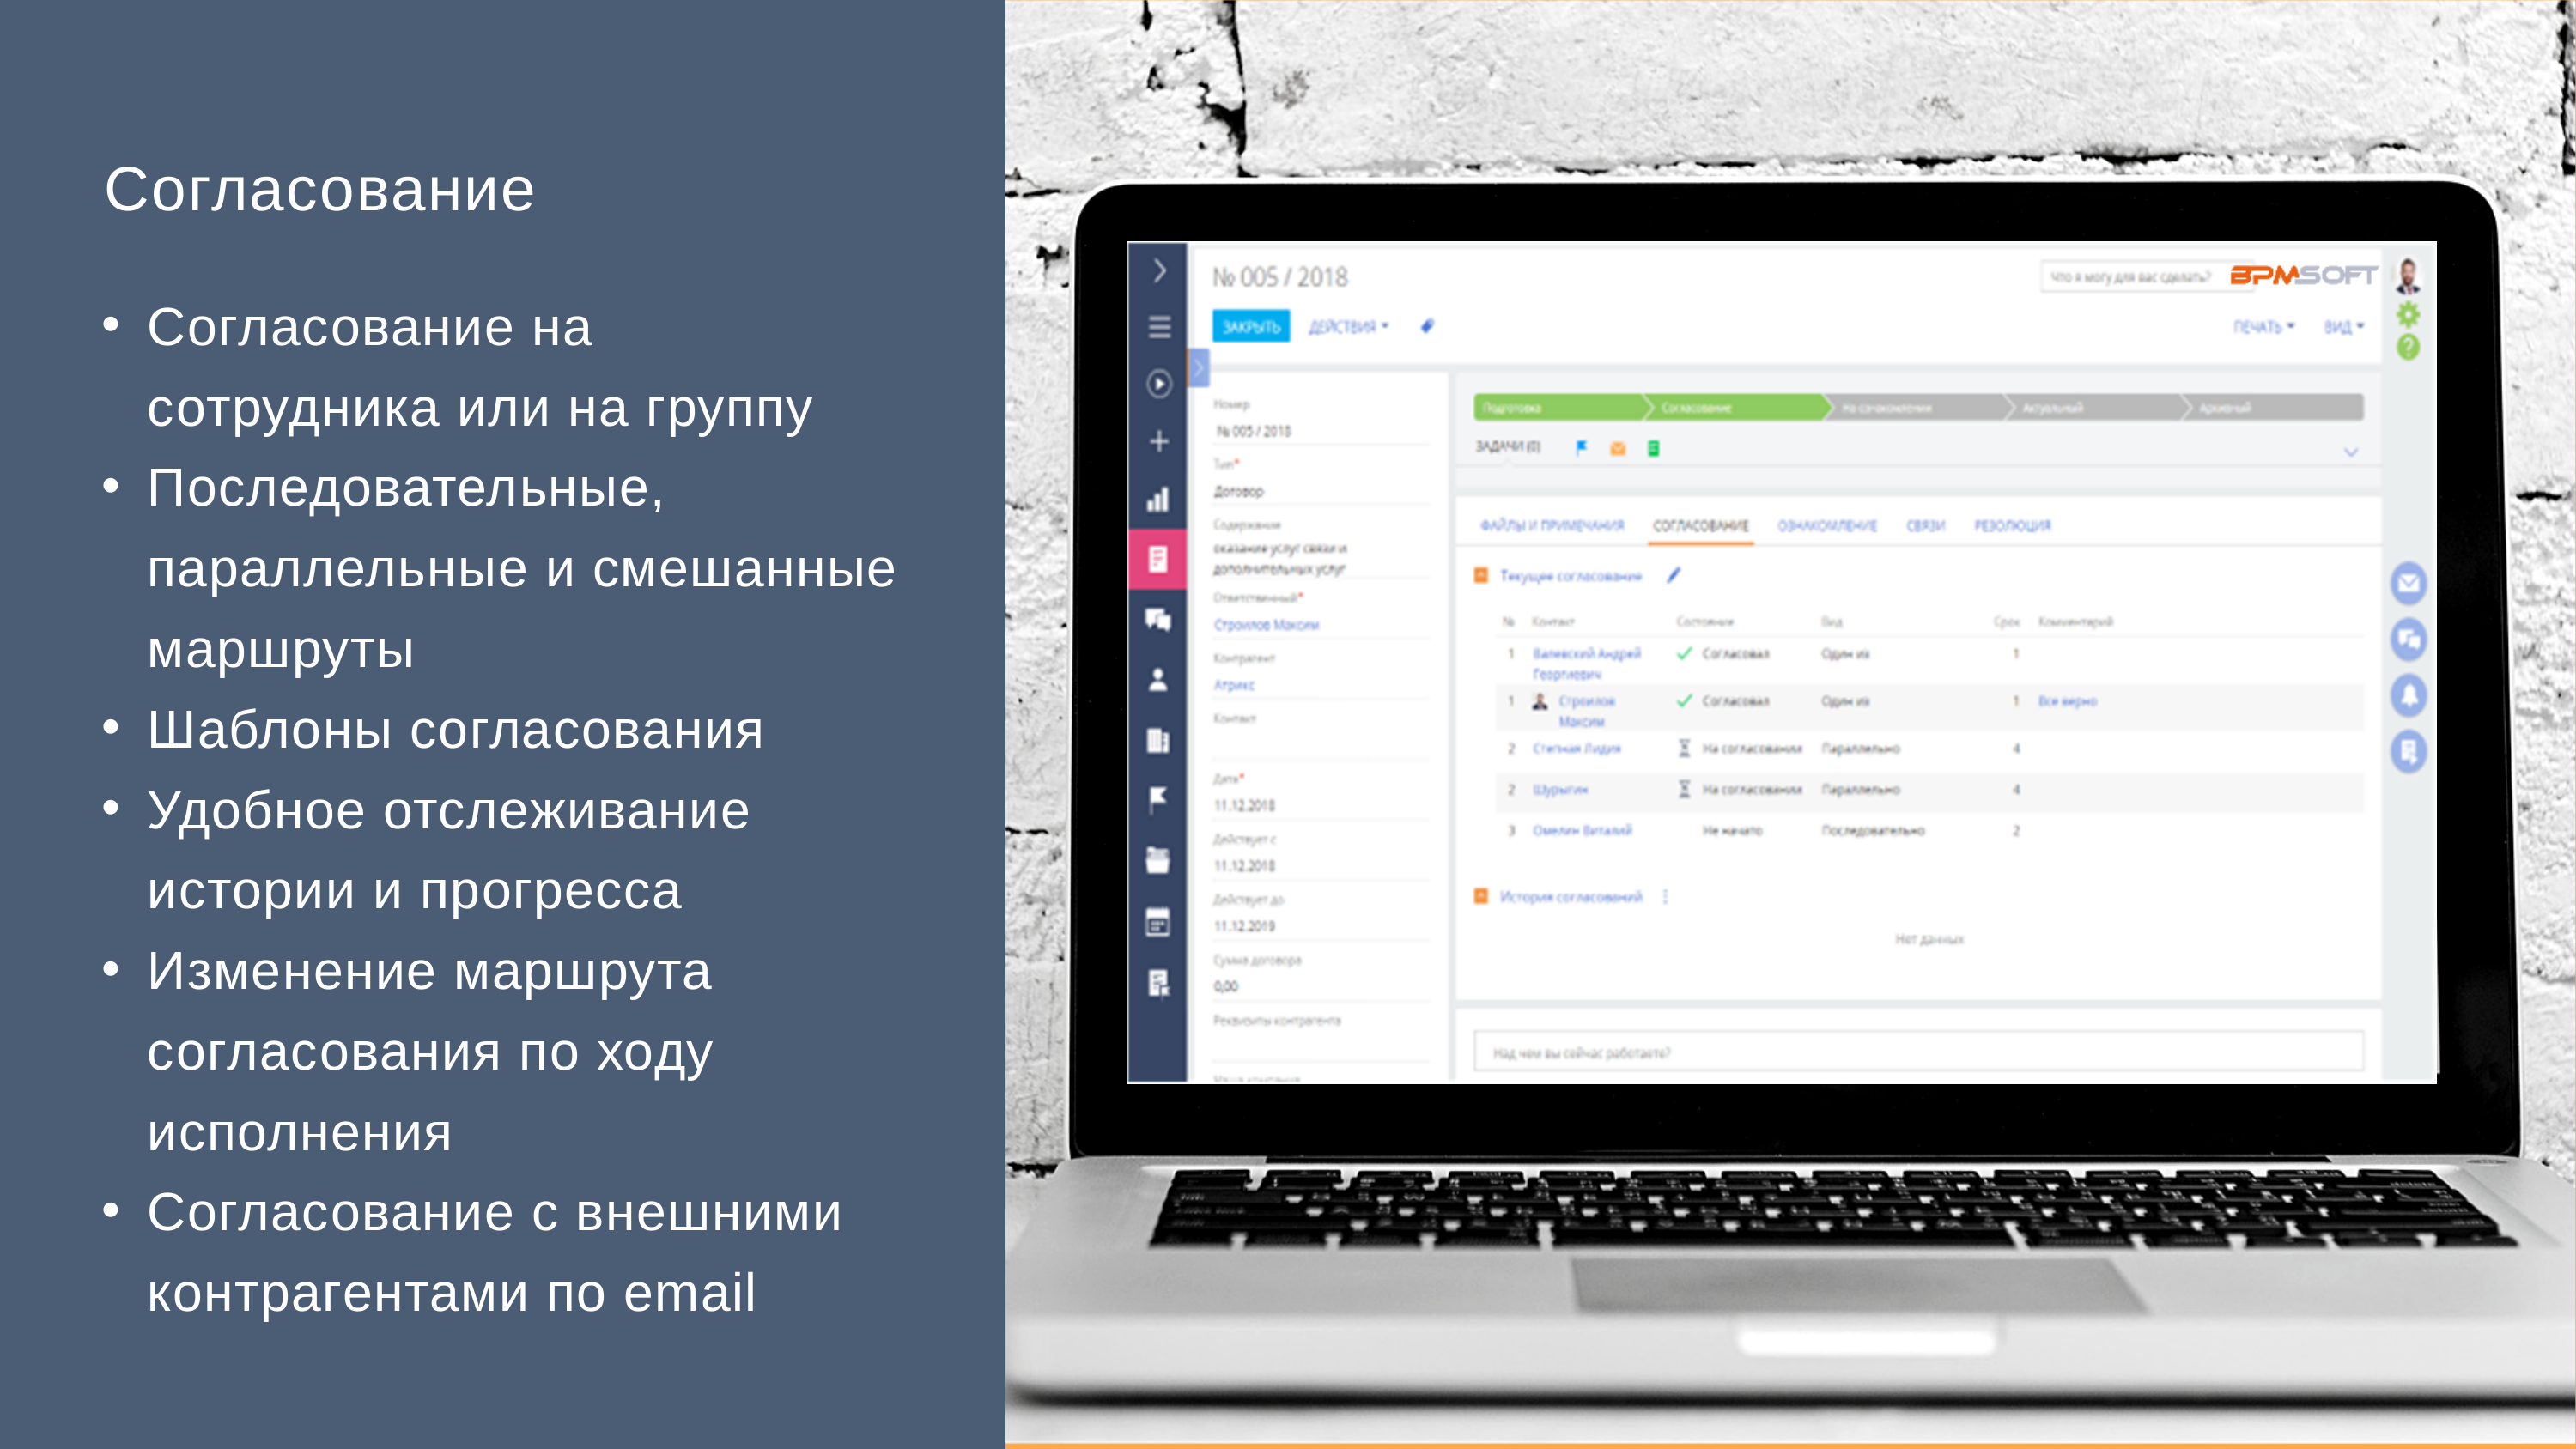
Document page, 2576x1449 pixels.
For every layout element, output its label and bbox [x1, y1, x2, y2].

picture [1006, 0, 2576, 1449]
text_box [0, 0, 1006, 1449]
